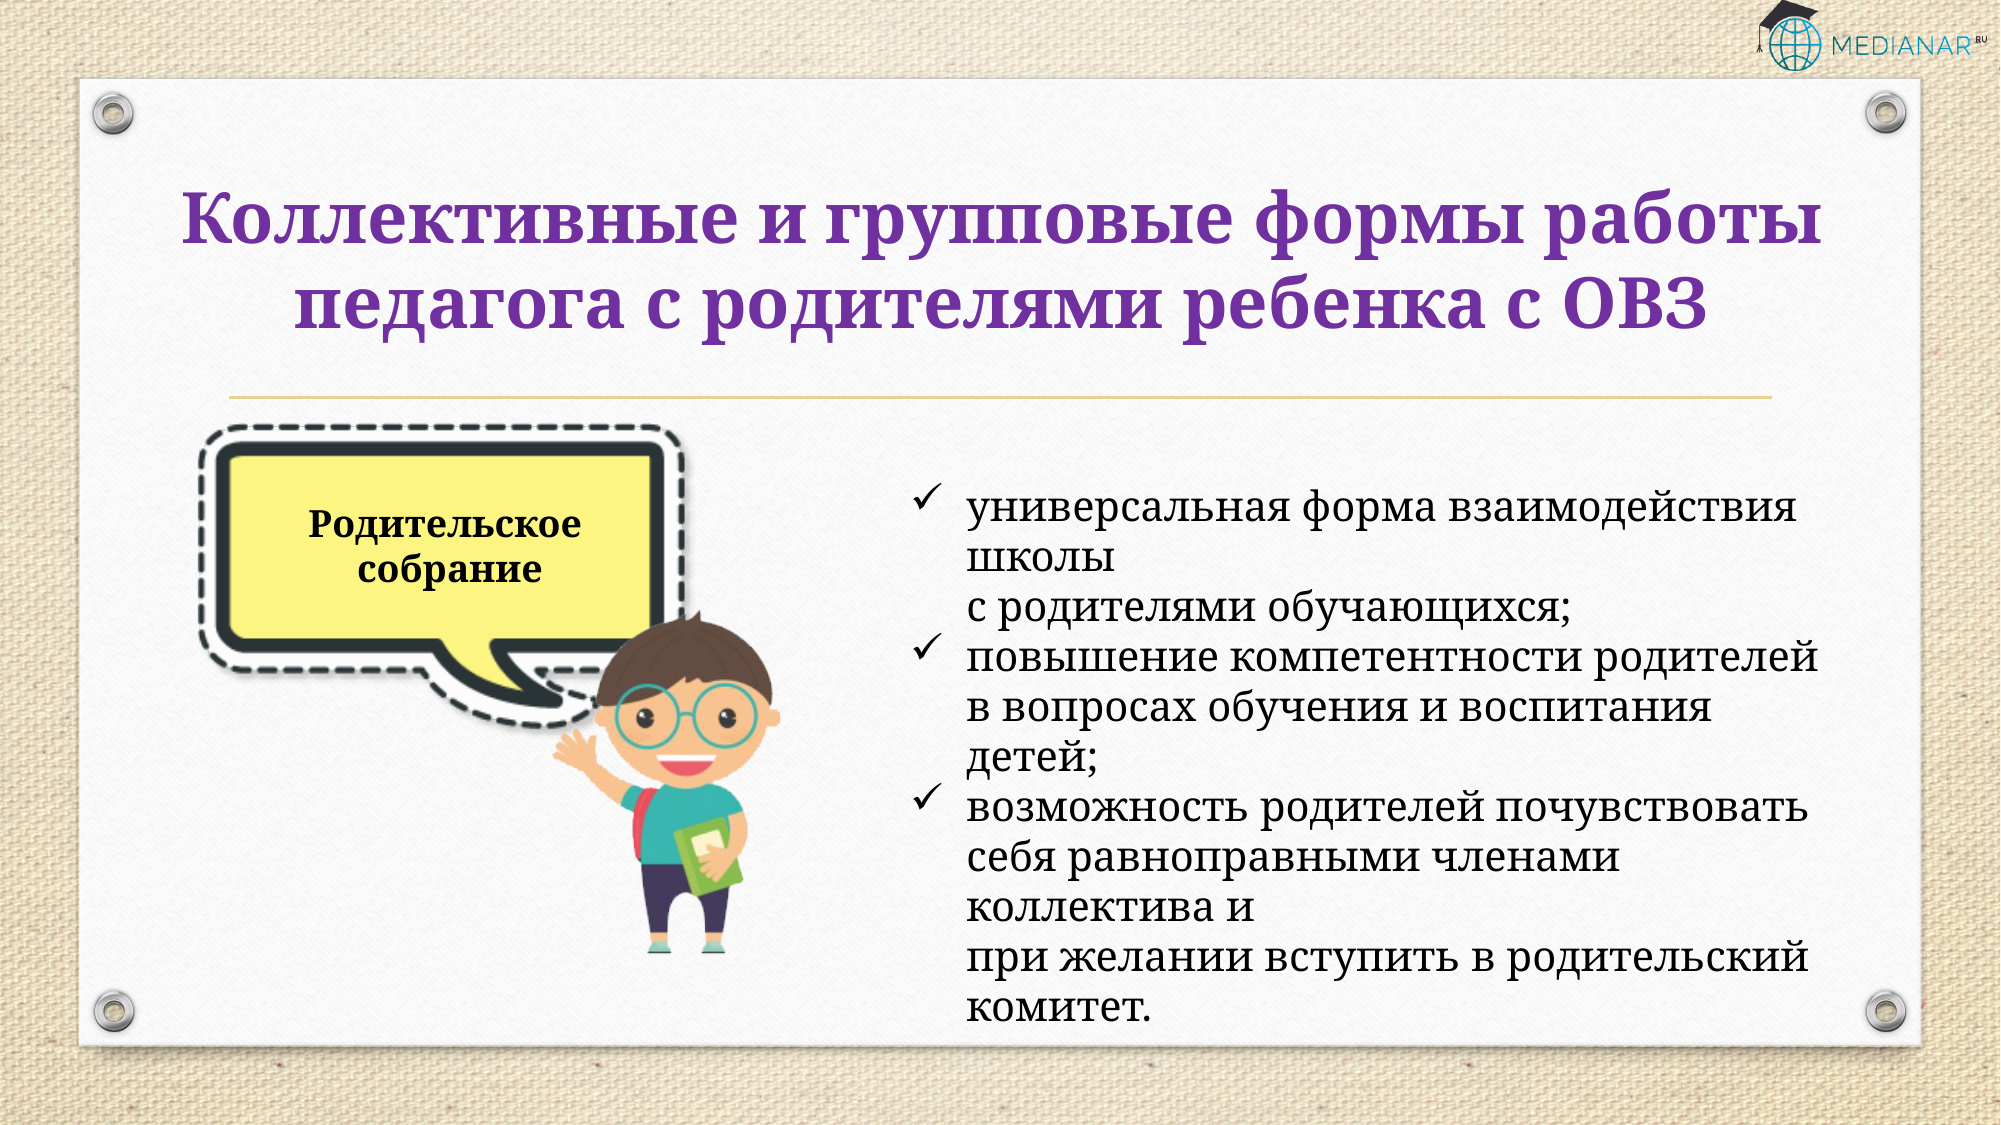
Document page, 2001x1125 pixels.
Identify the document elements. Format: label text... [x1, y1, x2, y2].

text_box универсальная форма взаимодействия школы с родителями обучающихся; повышение компетентности родителей в вопросах обучения и воспитания детей; возможность родителей почувствовать себя равноправными членами коллектива и при желании вступить в родительский комитет. [894, 471, 1853, 1039]
text_box Коллективные и групповые формы работы педагога с родителями ребенка с ОВЗ [148, 165, 1856, 351]
picture [0, 0, 2001, 1125]
